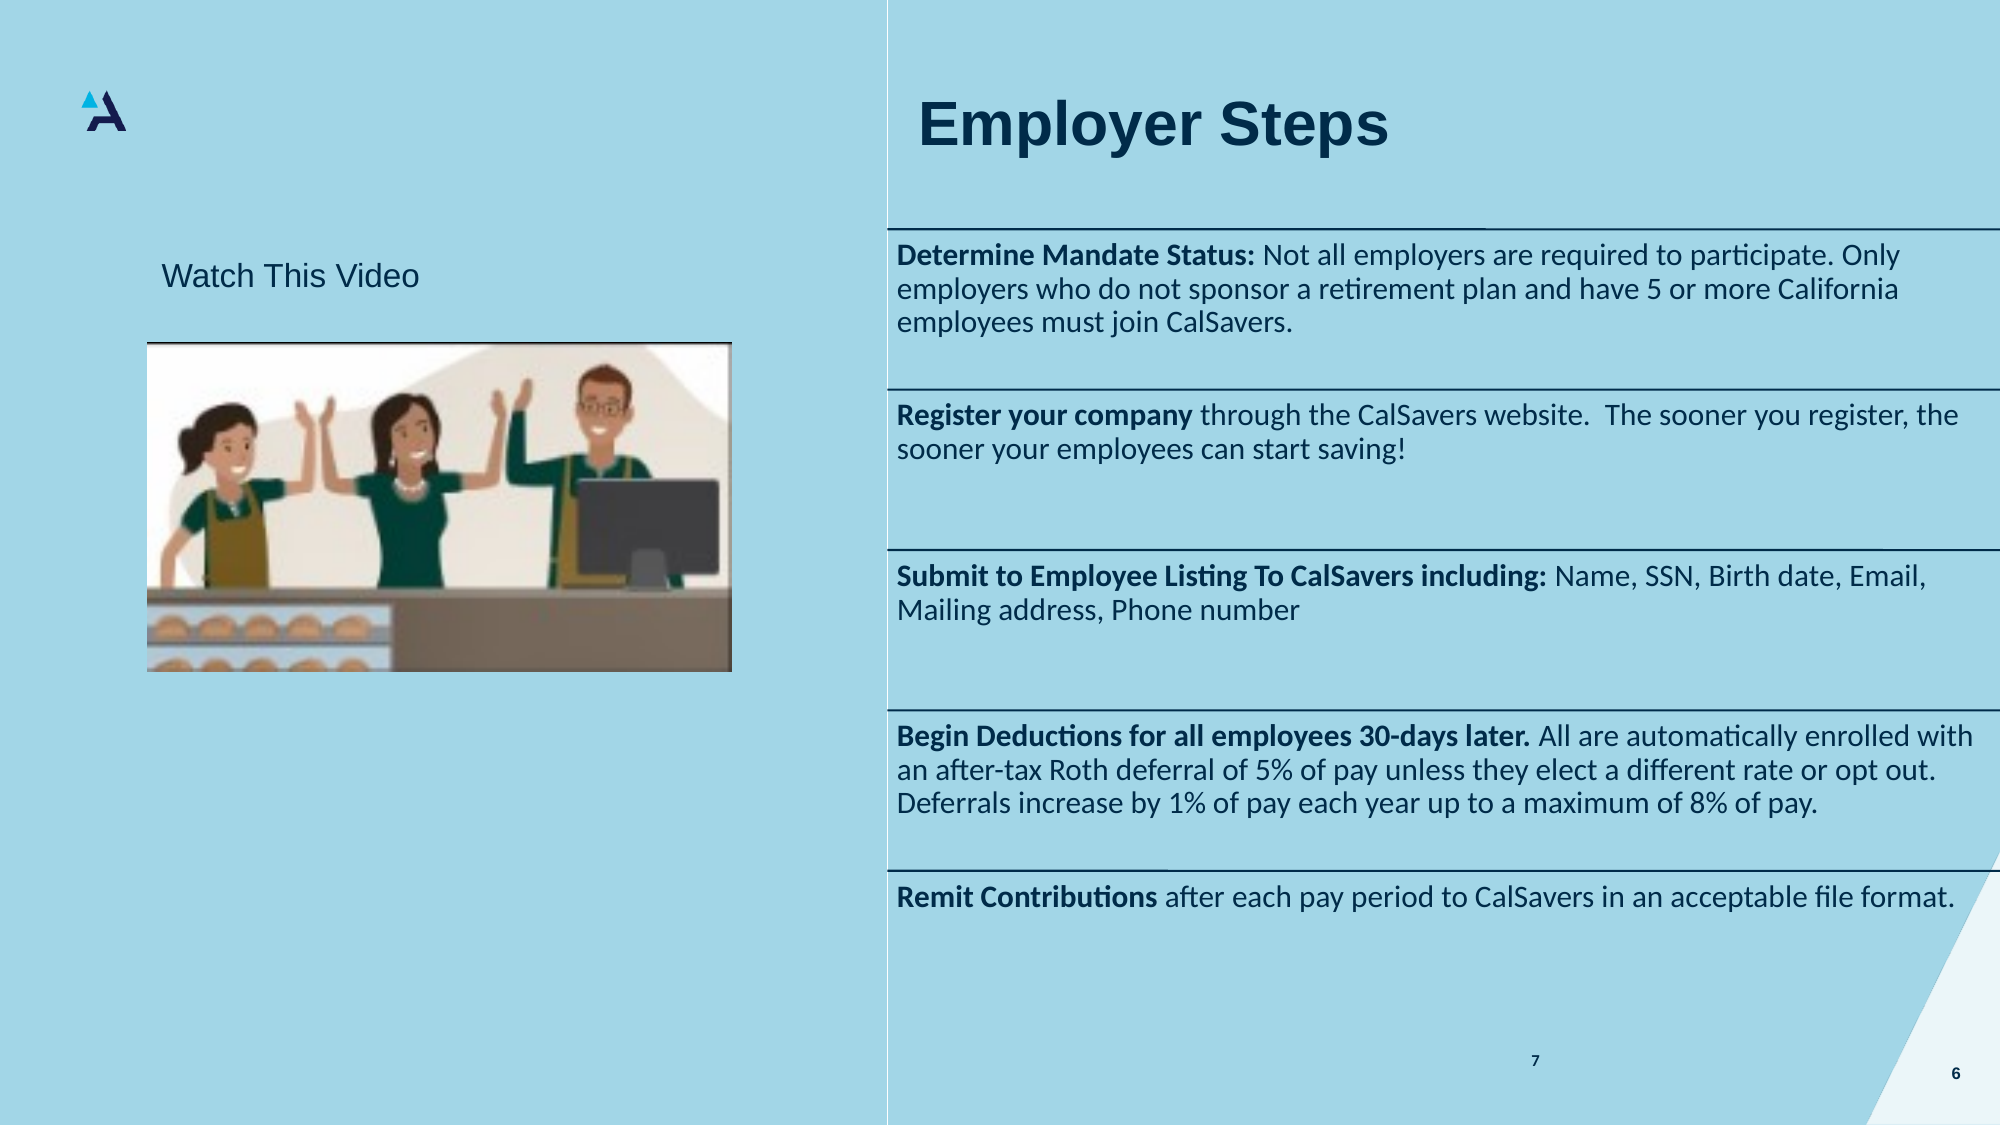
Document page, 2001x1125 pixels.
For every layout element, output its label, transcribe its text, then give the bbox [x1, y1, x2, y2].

title Employer Steps [903, 74, 1504, 166]
list Watch This Video [146, 242, 747, 310]
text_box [146, 341, 733, 673]
picture [1866, 1032, 2000, 1125]
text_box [887, 229, 2000, 1032]
slide_number 7 [1516, 1042, 1967, 1103]
